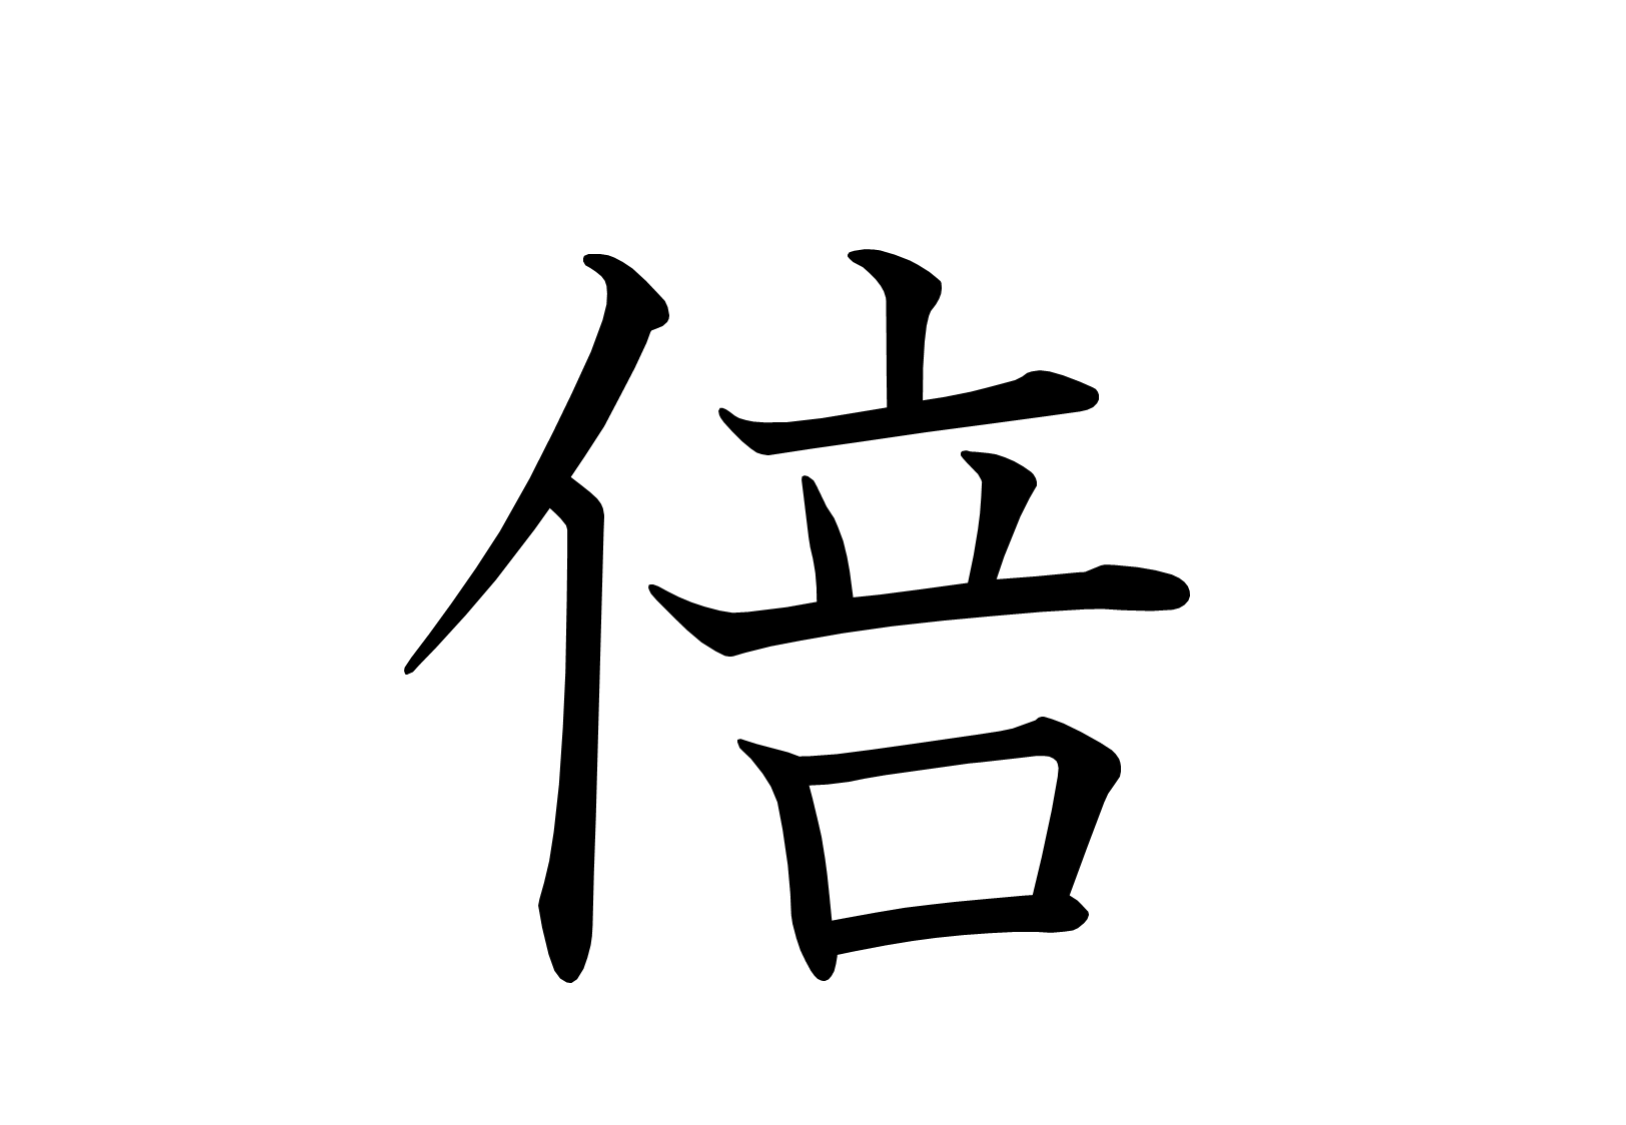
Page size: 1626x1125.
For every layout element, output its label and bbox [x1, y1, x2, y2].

picture [404, 249, 1190, 983]
